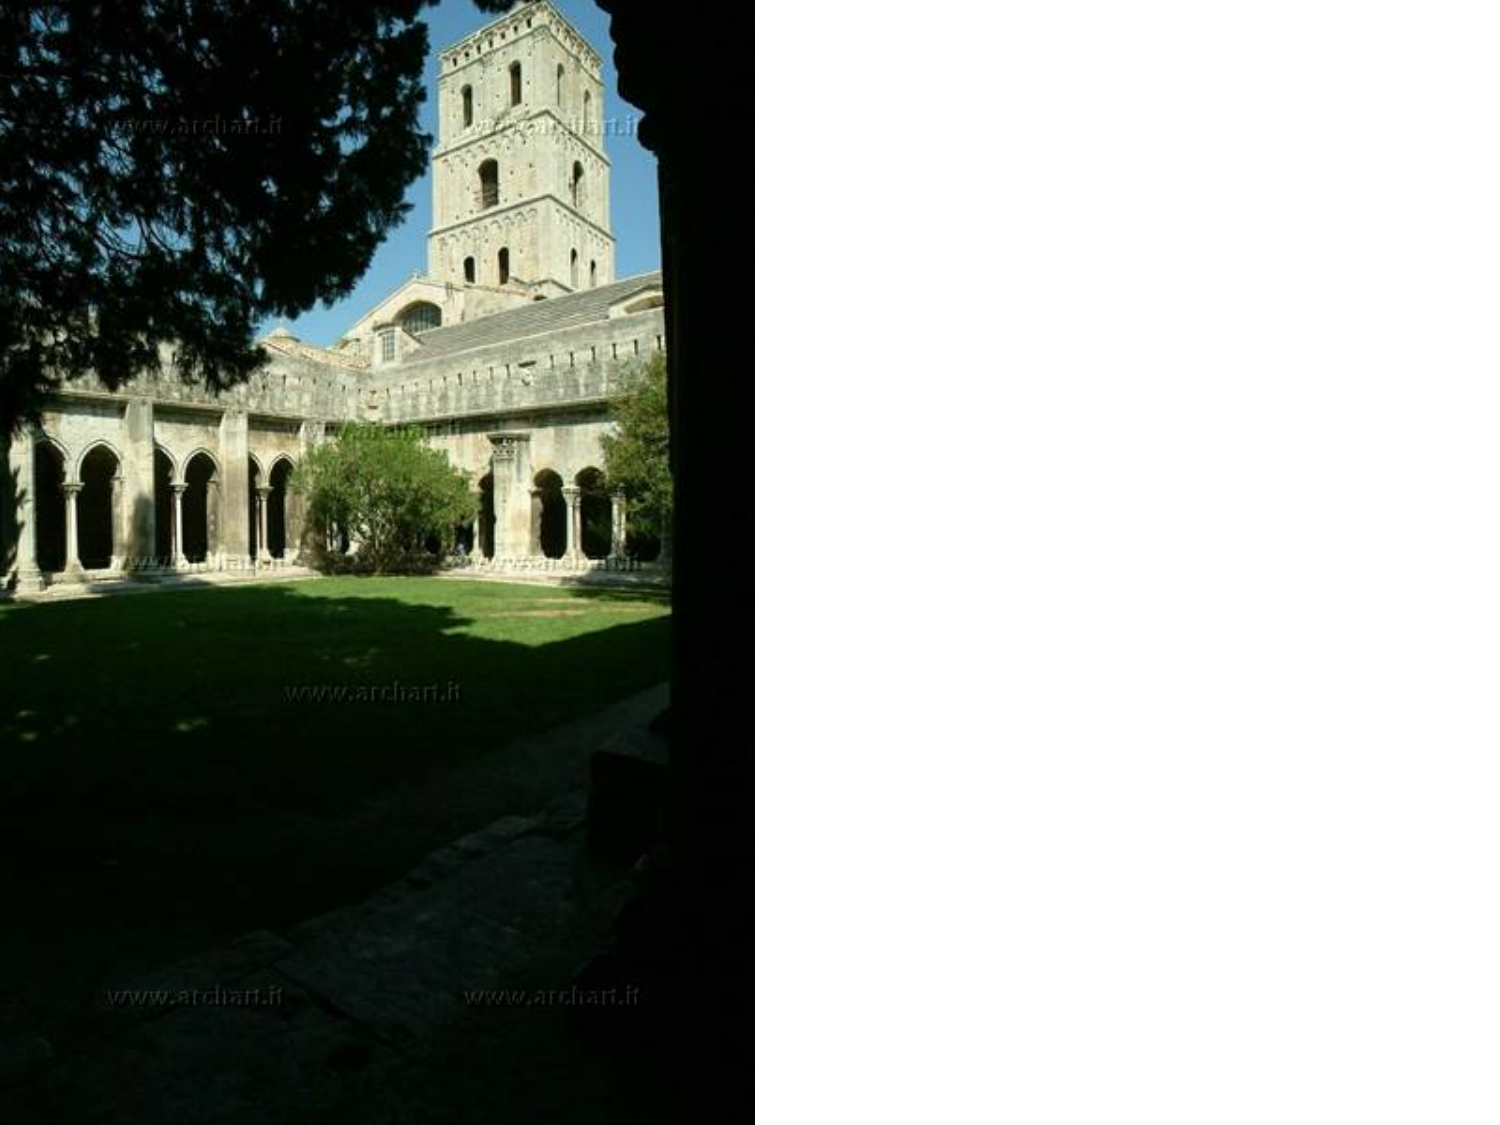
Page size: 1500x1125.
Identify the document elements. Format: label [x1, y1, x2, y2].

list [0, 0, 755, 1125]
